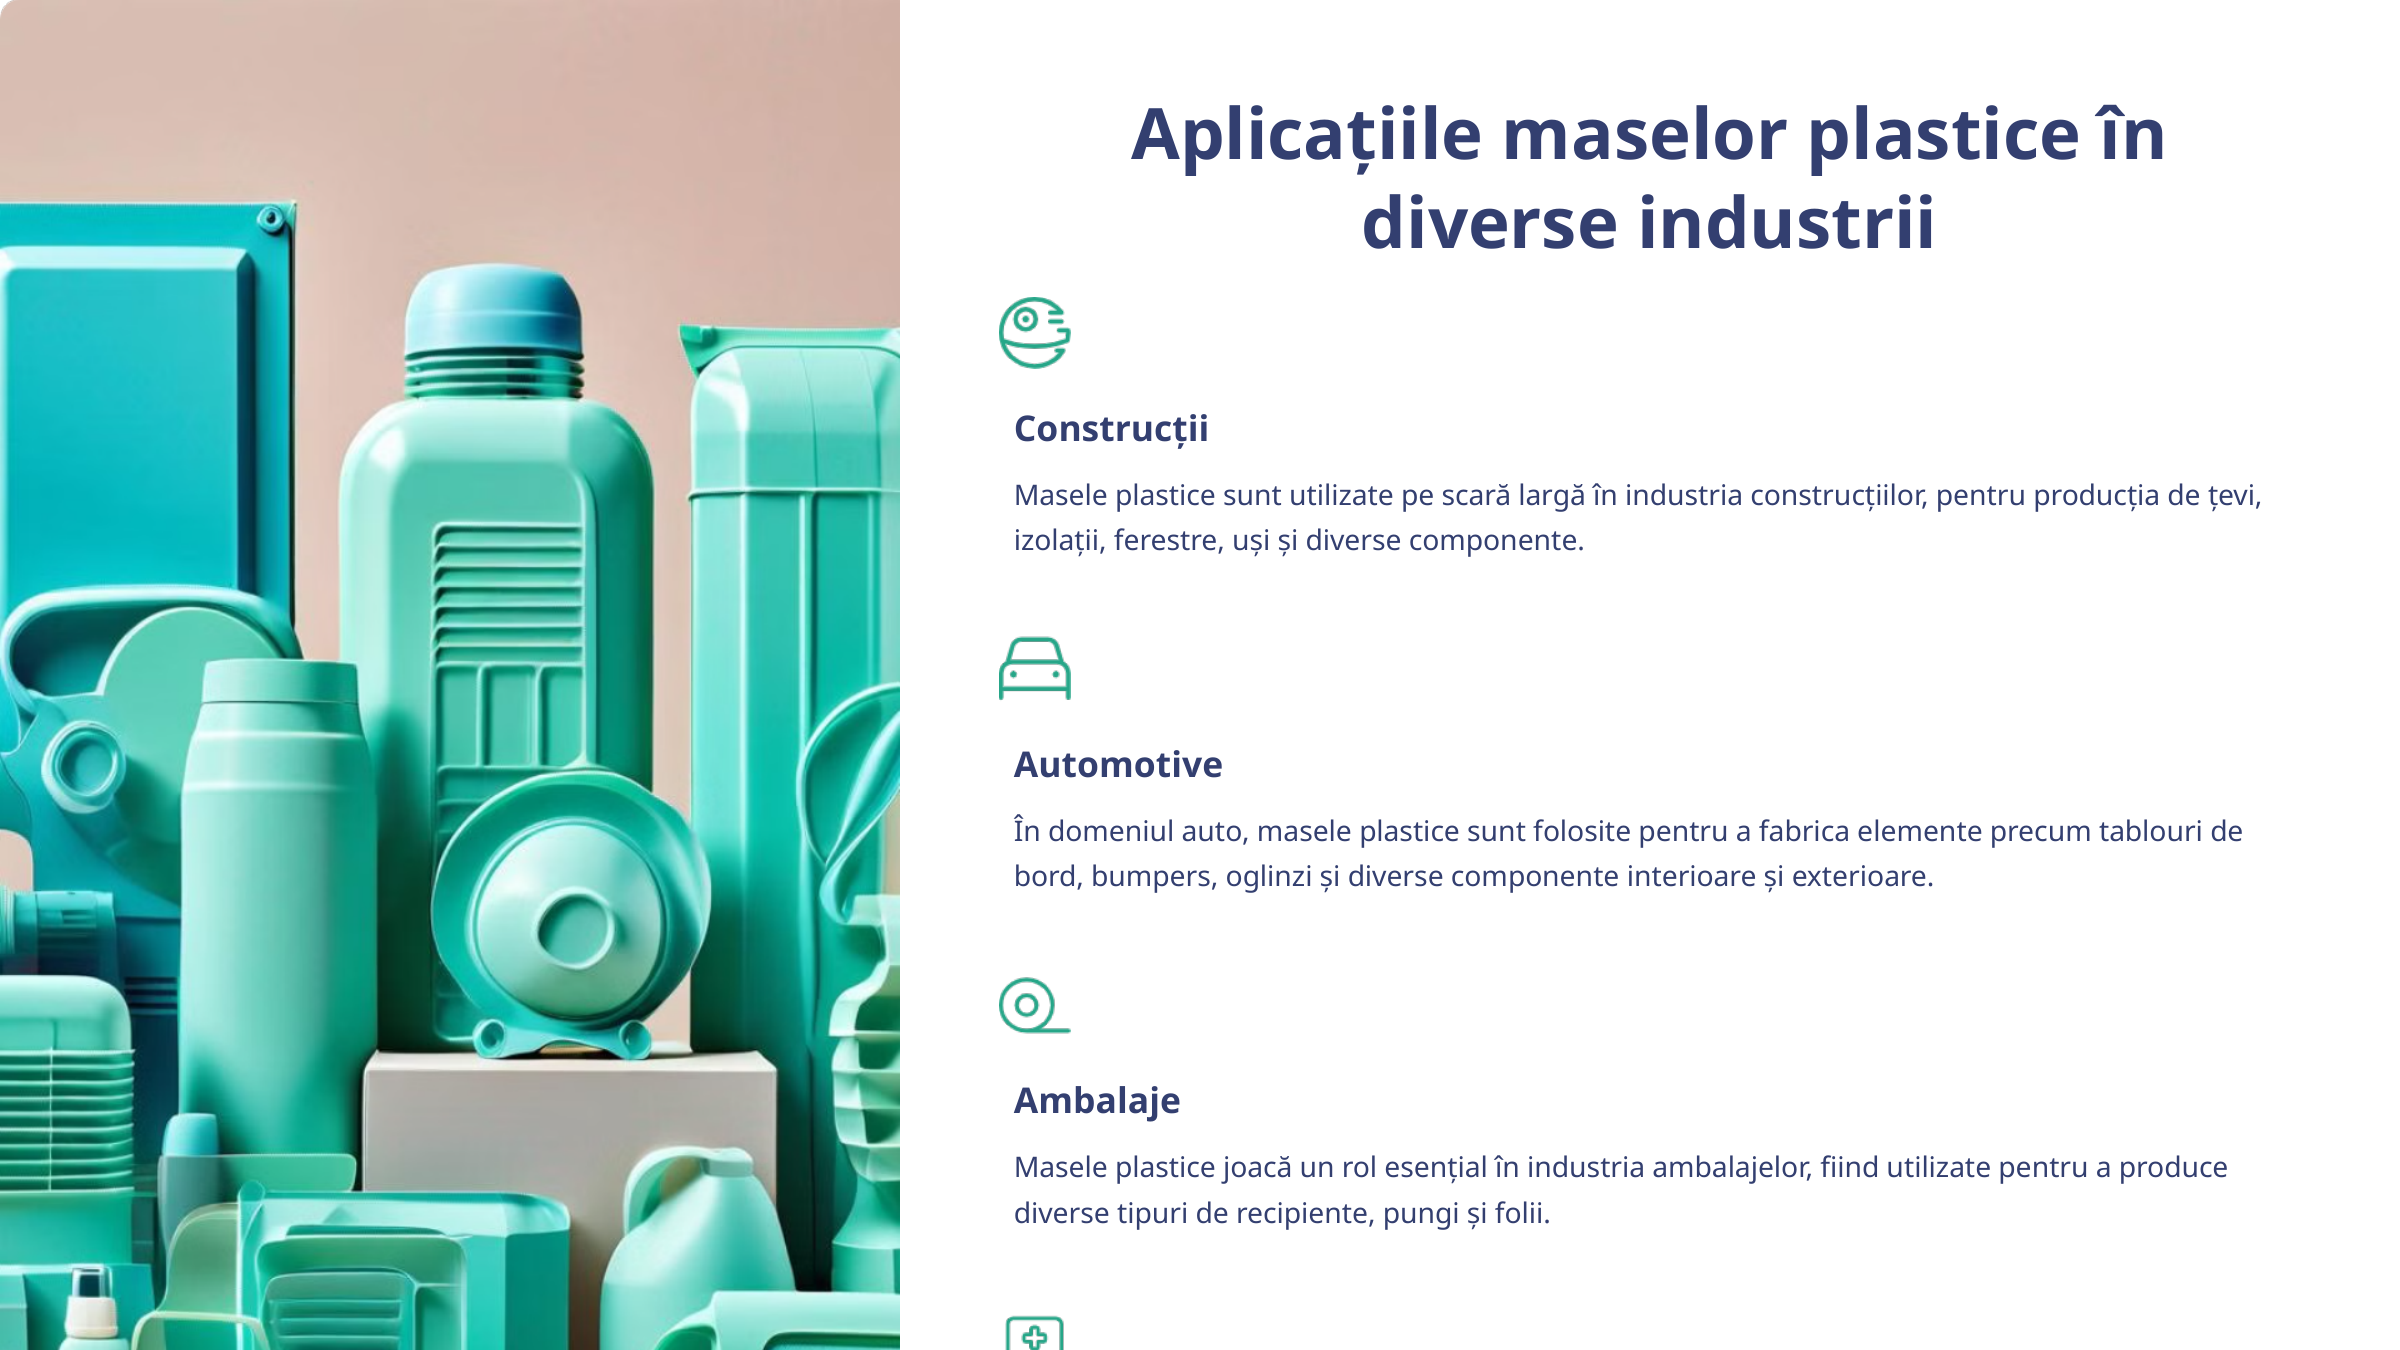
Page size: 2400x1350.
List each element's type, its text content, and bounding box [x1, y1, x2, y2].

text_box Masele plastice joacă un rol esențial în industria ambalajelor, fiind utilizate pentru a produce diverse tipuri de recipiente, pungi și folii. [999, 1130, 2301, 1222]
text_box Aplicațiile maselor plastice în diverse industrii [999, 77, 2301, 255]
picture [999, 1306, 1071, 1350]
text_box Masele plastice sunt utilizate pe scară largă în industria construcțiilor, pentru producția de țevi, izolații, ferestre, uși și diverse componente. [999, 458, 2301, 549]
picture [0, 0, 900, 1350]
text_box Construcții [999, 396, 1354, 442]
picture [999, 970, 1071, 1041]
picture [999, 297, 1071, 369]
text_box În domeniul auto, masele plastice sunt folosite pentru a fabrica elemente precum tablouri de bord, bumpers, oglinzi și diverse componente interioare și exterioare. [999, 794, 2301, 886]
text_box [900, 0, 2400, 1350]
text_box Ambalaje [999, 1069, 1354, 1114]
picture [999, 633, 1071, 705]
text_box Automotive [999, 733, 1354, 778]
